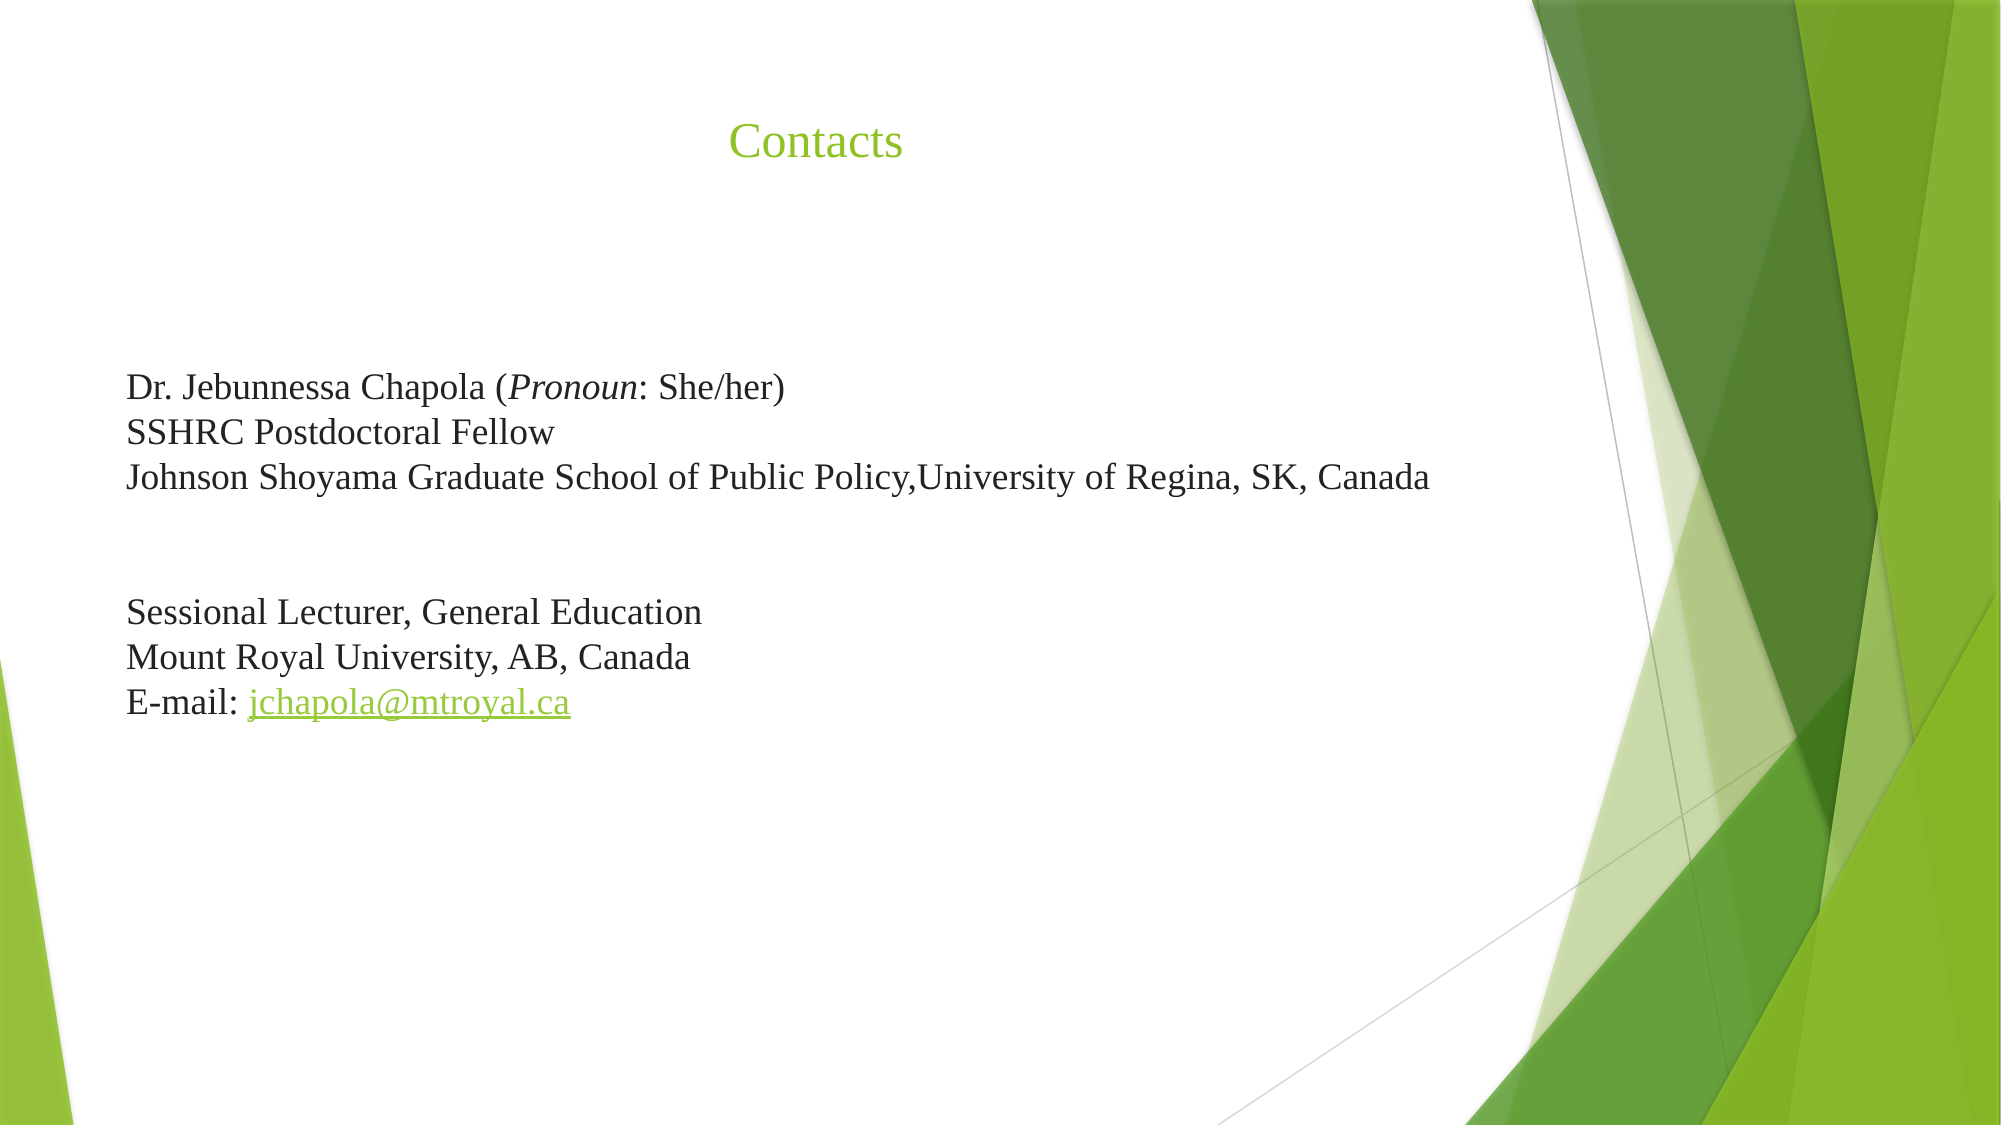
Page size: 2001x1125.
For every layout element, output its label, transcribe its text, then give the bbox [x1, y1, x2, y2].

title Contacts [111, 99, 1522, 317]
list Dr. Jebunnessa Chapola (Pronoun: She/her) SSHRC Postdoctoral Fellow Johnson Shoyama Graduate School of Public Policy,University of Regina, SK, Canada Sessional Lecturer, General Education Mount Royal University, AB, Canada E-mail: jchapola@mtroyal.ca [111, 354, 1522, 992]
